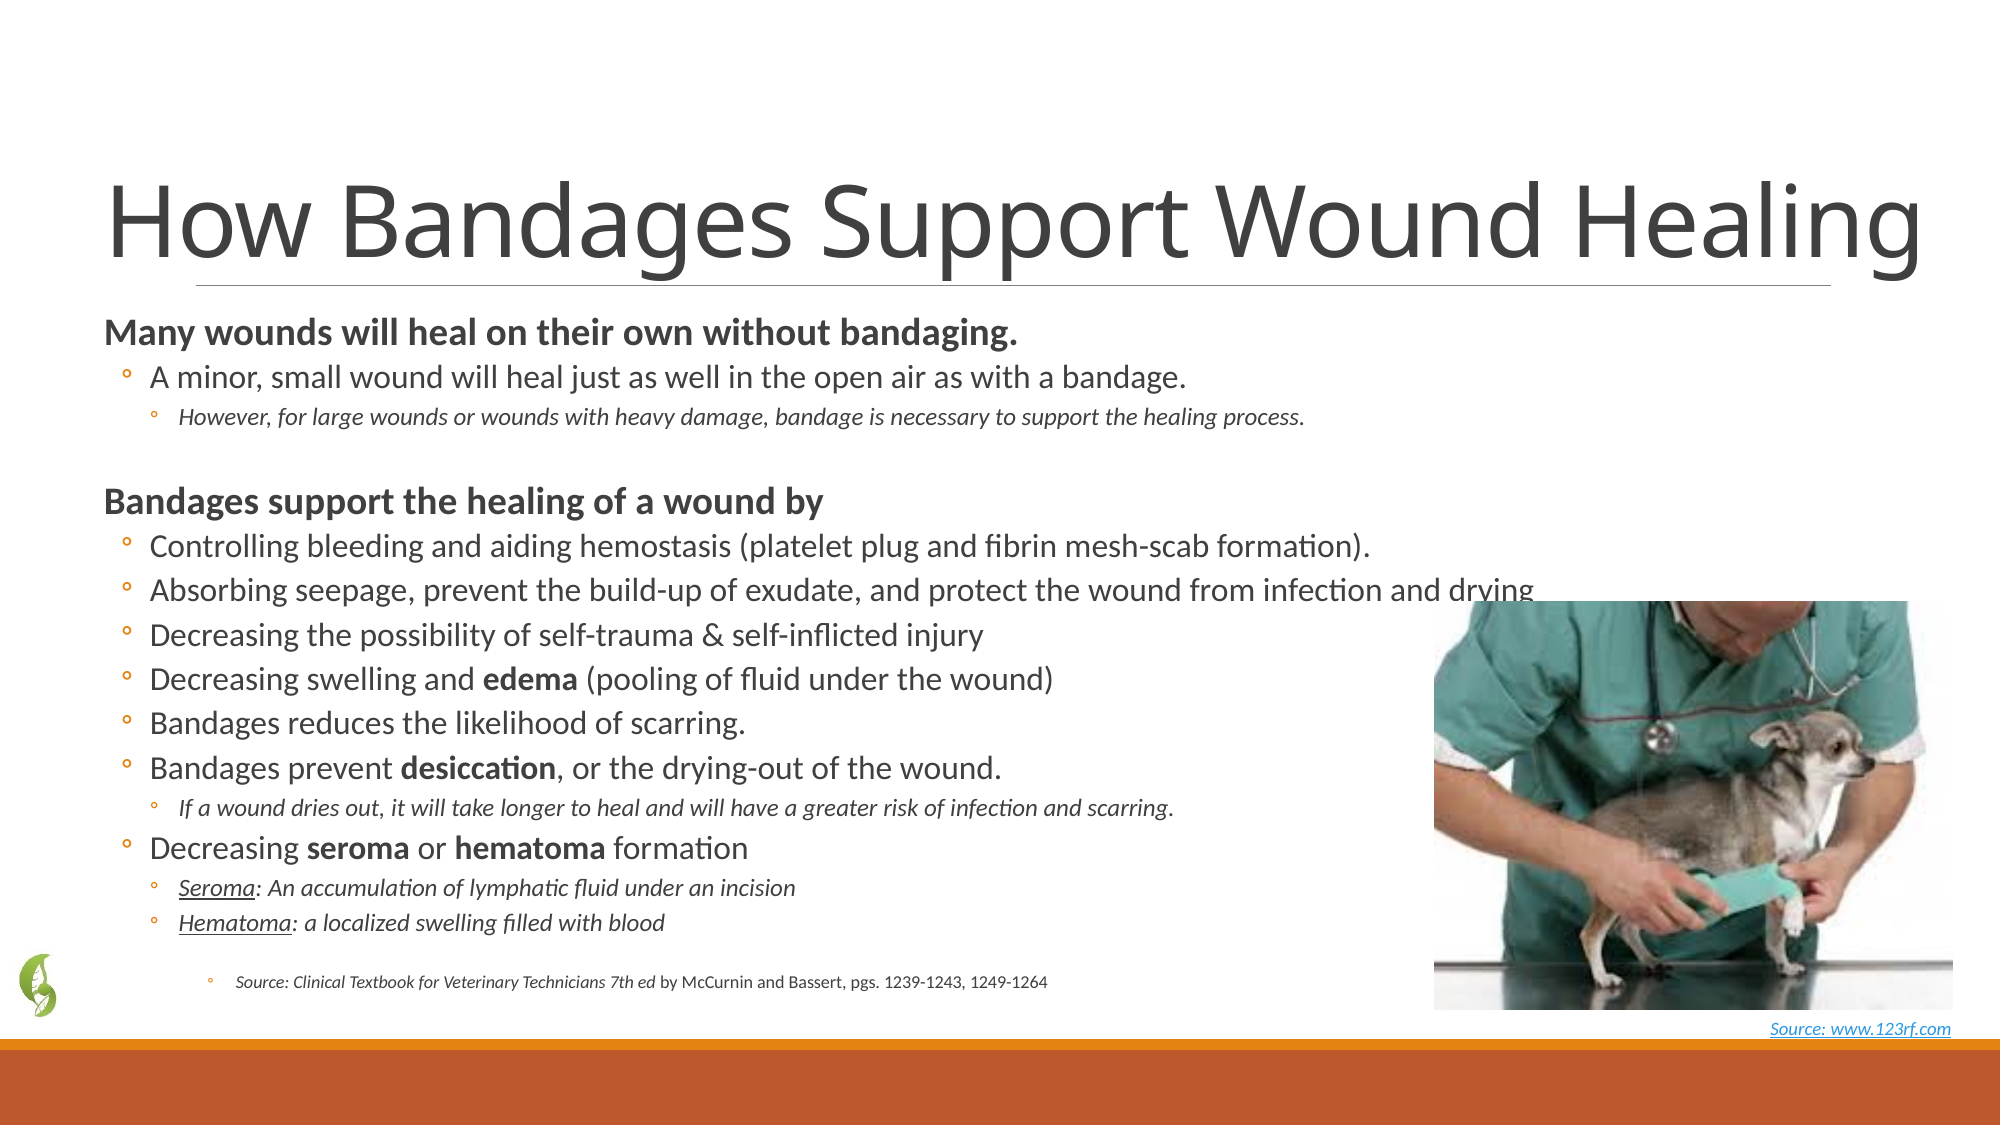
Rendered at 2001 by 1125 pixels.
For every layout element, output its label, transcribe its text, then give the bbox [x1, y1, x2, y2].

picture [0, 949, 80, 1020]
list Many wounds will heal on their own without bandaging. A minor, small wound will heal just as well in the open air as with a bandage. However, for large wounds or wounds with heavy damage, bandage is necessary to support the healing process. Bandages support the healing of a wound by Controlling bleeding and aiding hemostasis (platelet plug and fibrin mesh-scab formation). Absorbing seepage, prevent the build-up of exudate, and protect the wound from infection and drying Decreasing the possibility of self-trauma & self-inflicted injury Decreasing swelling and edema (pooling of fluid under the wound) Bandages reduces the likelihood of scarring. Bandages prevent desiccation, or the drying-out of the wound. If a wound dries out, it will take longer to heal and will have a greater risk of infection and scarring. Decreasing seroma or hematoma formation Seroma: An accumulation of lymphatic fluid under an incision Hematoma: a localized swelling filled with blood Source: Clinical Textbook for Veterinary Technicians 7th ed by McCurnin and Bassert, pgs. 1239-1243, 1249-1264 [89, 304, 1969, 1010]
text_box Source: www.123rf.com [1755, 1009, 1967, 1047]
picture [1433, 601, 1953, 1010]
title How Bandages Support Wound Healing [89, 47, 1953, 285]
